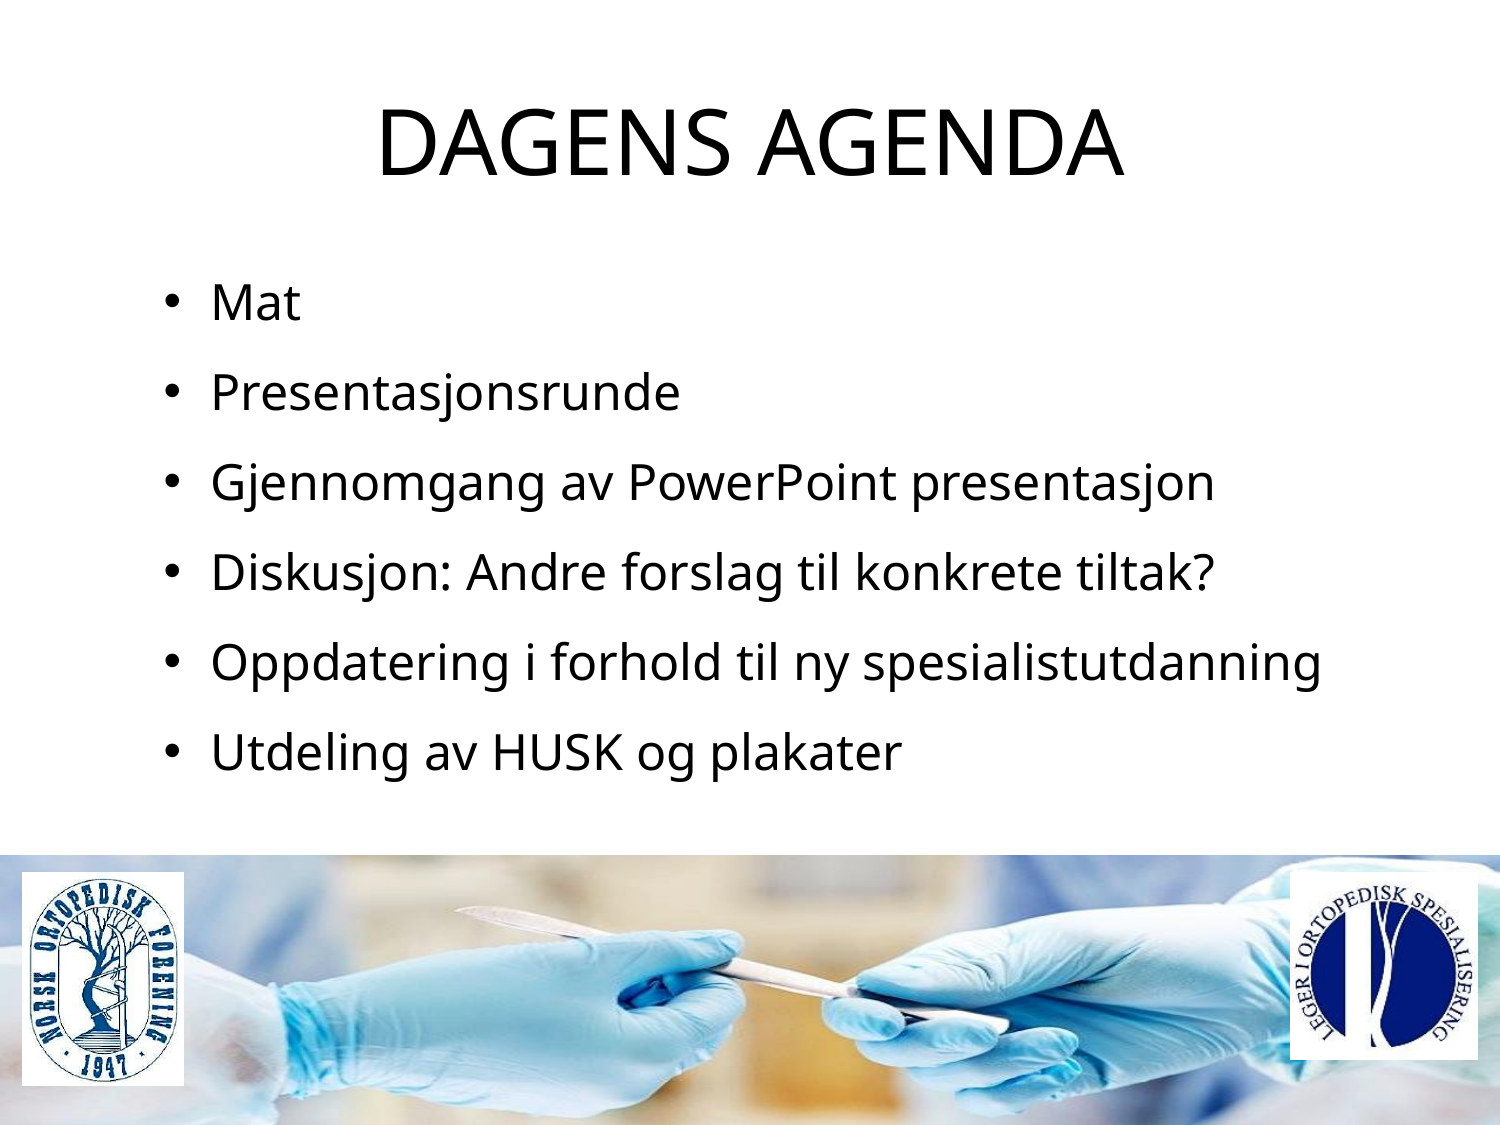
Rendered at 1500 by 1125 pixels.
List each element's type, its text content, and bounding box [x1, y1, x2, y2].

text_box Mat Presentasjonsrunde Gjennomgang av PowerPoint presentasjon Diskusjon: Andre forslag til konkrete tiltak? Oppdatering i forhold til ny spesialistutdanning Utdeling av HUSK og plakater [148, 232, 1443, 853]
picture [22, 872, 184, 1086]
picture [1290, 872, 1479, 1061]
title DAGENS AGENDA [75, 45, 1425, 233]
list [0, 855, 1500, 1125]
